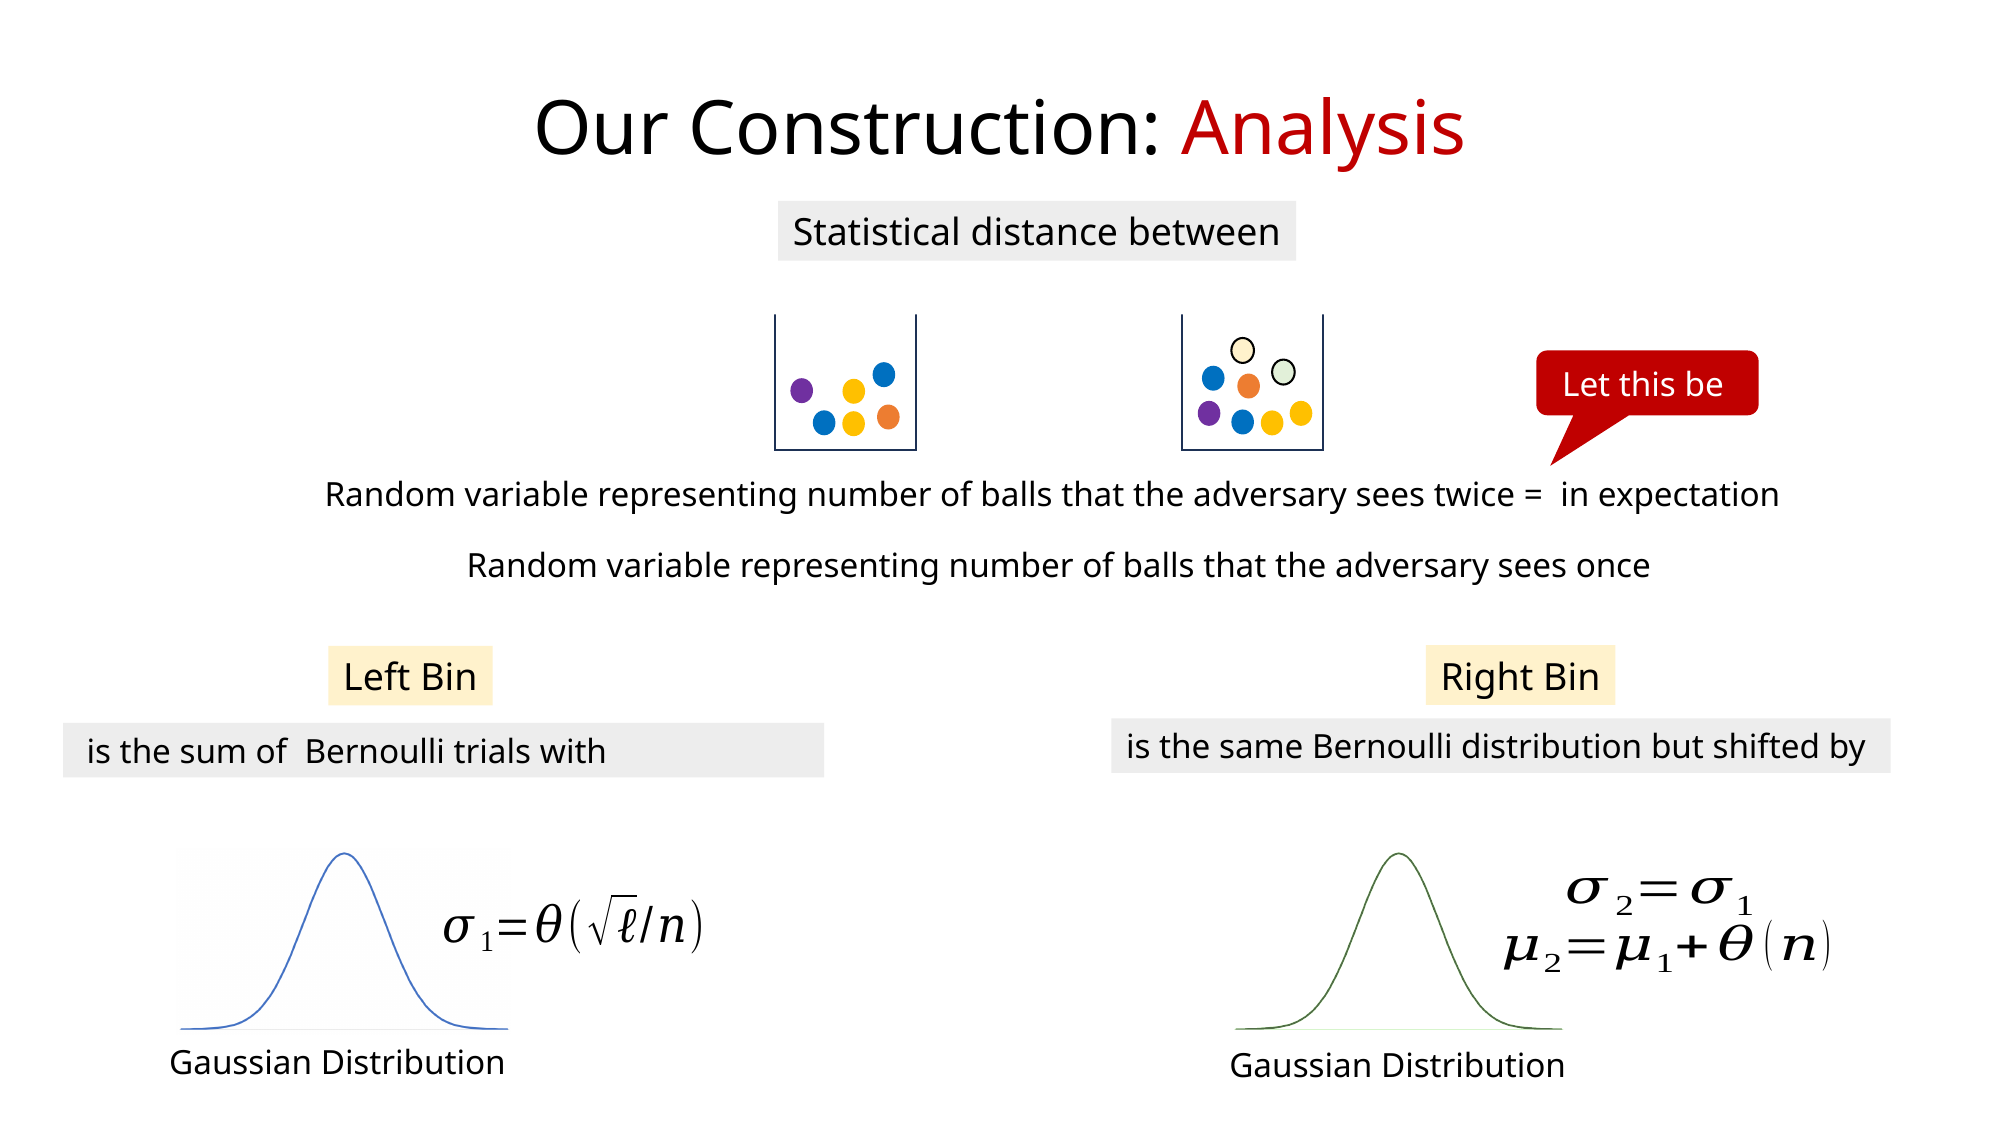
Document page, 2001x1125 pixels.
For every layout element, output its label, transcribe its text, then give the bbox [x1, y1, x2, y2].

title Our Construction: Analysis [137, 59, 1863, 201]
picture [1230, 848, 1565, 1035]
text_box Right Bin [1425, 645, 1616, 705]
picture [176, 848, 511, 1035]
text_box Left Bin [328, 645, 493, 706]
text_box Gaussian Distribution [1214, 1037, 1582, 1092]
text_box Gaussian Distribution [154, 1034, 521, 1089]
text_box Statistical distance between [921, 200, 1160, 261]
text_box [1160, 199, 1328, 451]
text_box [753, 199, 921, 451]
